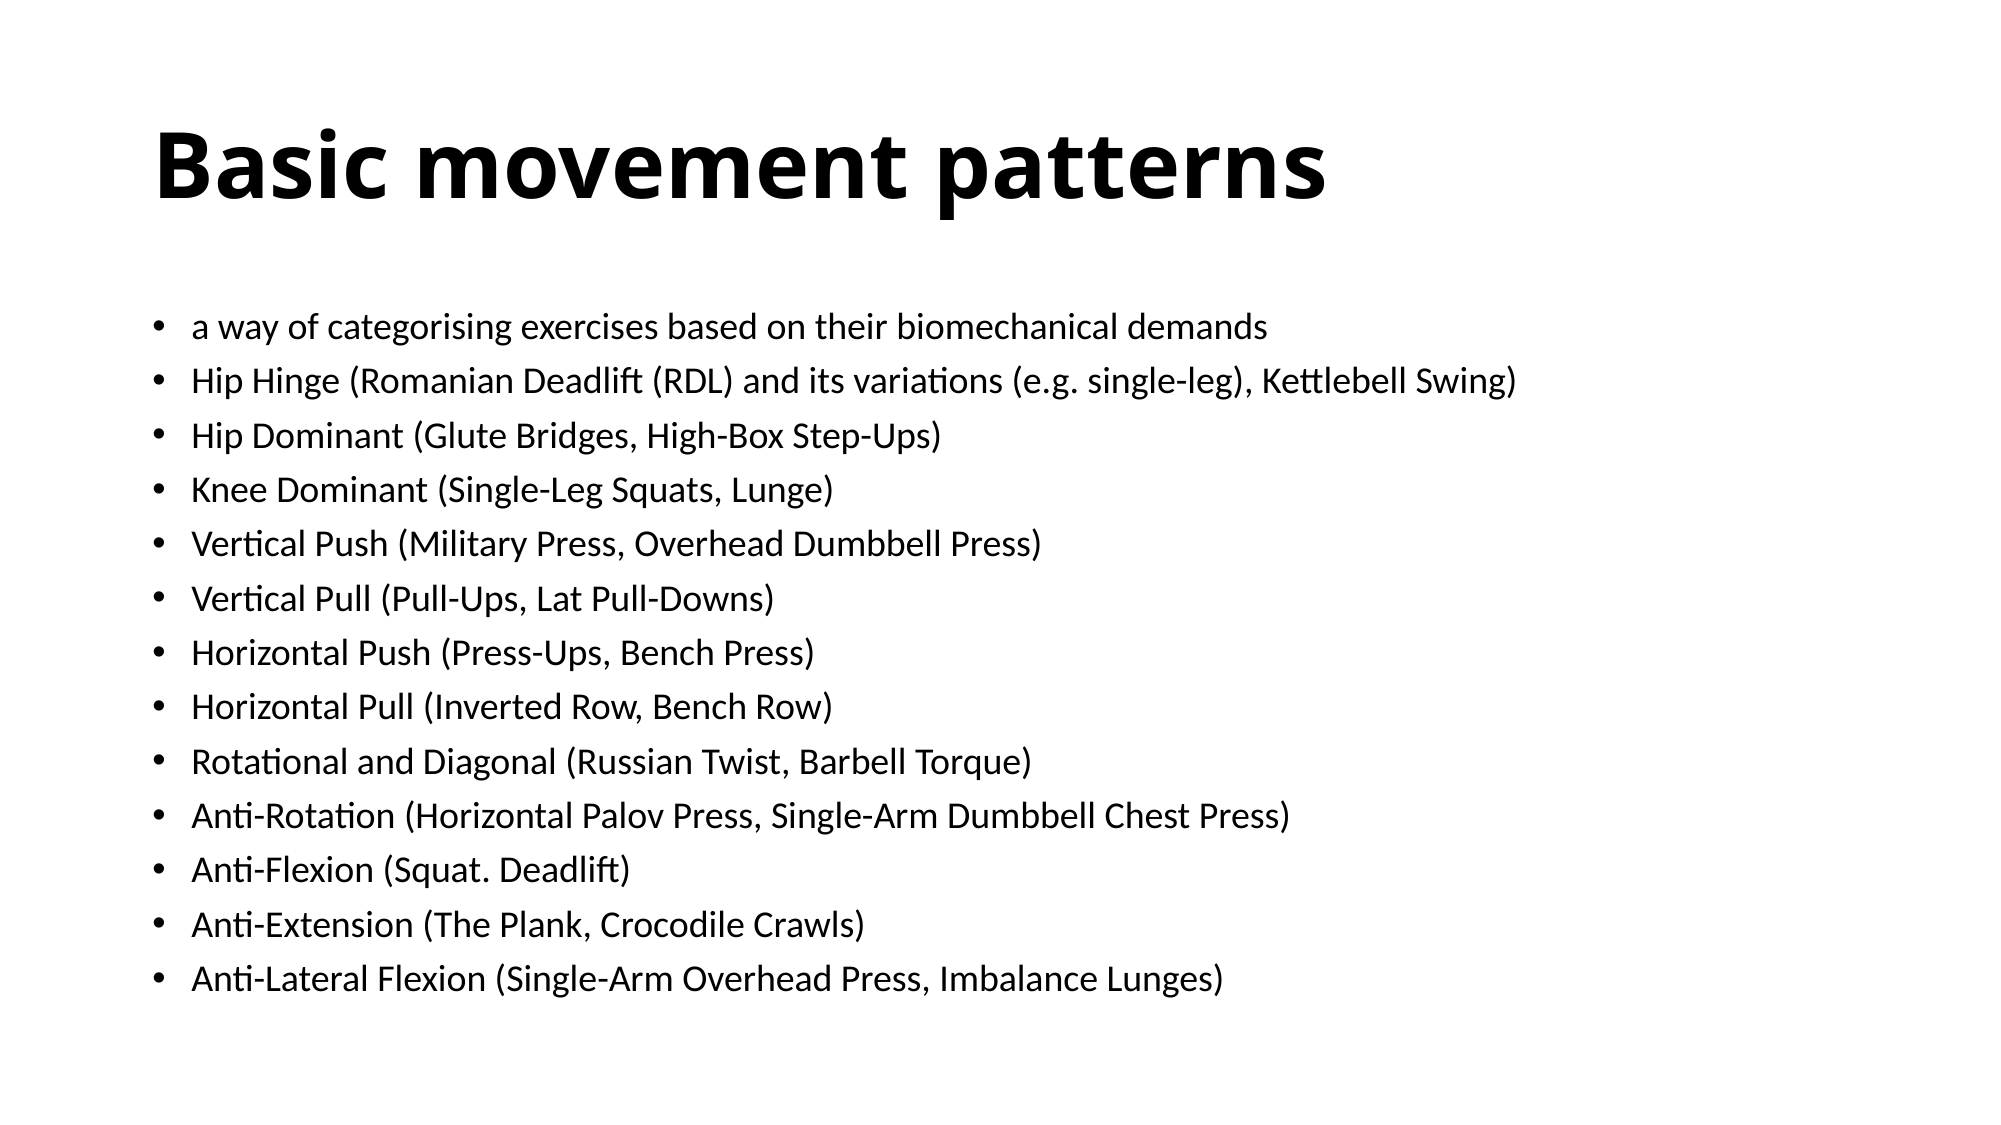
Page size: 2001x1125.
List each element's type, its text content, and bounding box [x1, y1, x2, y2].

title Basic movement patterns [137, 59, 1863, 278]
list a way of categorising exercises based on their biomechanical demands Hip Hinge (Romanian Deadlift (RDL) and its variations (e.g. single-leg), Kettlebell Swing) Hip Dominant (Glute Bridges, High-Box Step-Ups) Knee Dominant (Single-Leg Squats, Lunge) Vertical Push (Military Press, Overhead Dumbbell Press) Vertical Pull (Pull-Ups, Lat Pull-Downs) Horizontal Push (Press-Ups, Bench Press) Horizontal Pull (Inverted Row, Bench Row) Rotational and Diagonal (Russian Twist, Barbell Torque) Anti-Rotation (Horizontal Palov Press, Single-Arm Dumbbell Chest Press) Anti-Flexion (Squat. Deadlift) Anti-Extension (The Plank, Crocodile Crawls) Anti-Lateral Flexion (Single-Arm Overhead Press, Imbalance Lunges) [137, 299, 1863, 1014]
